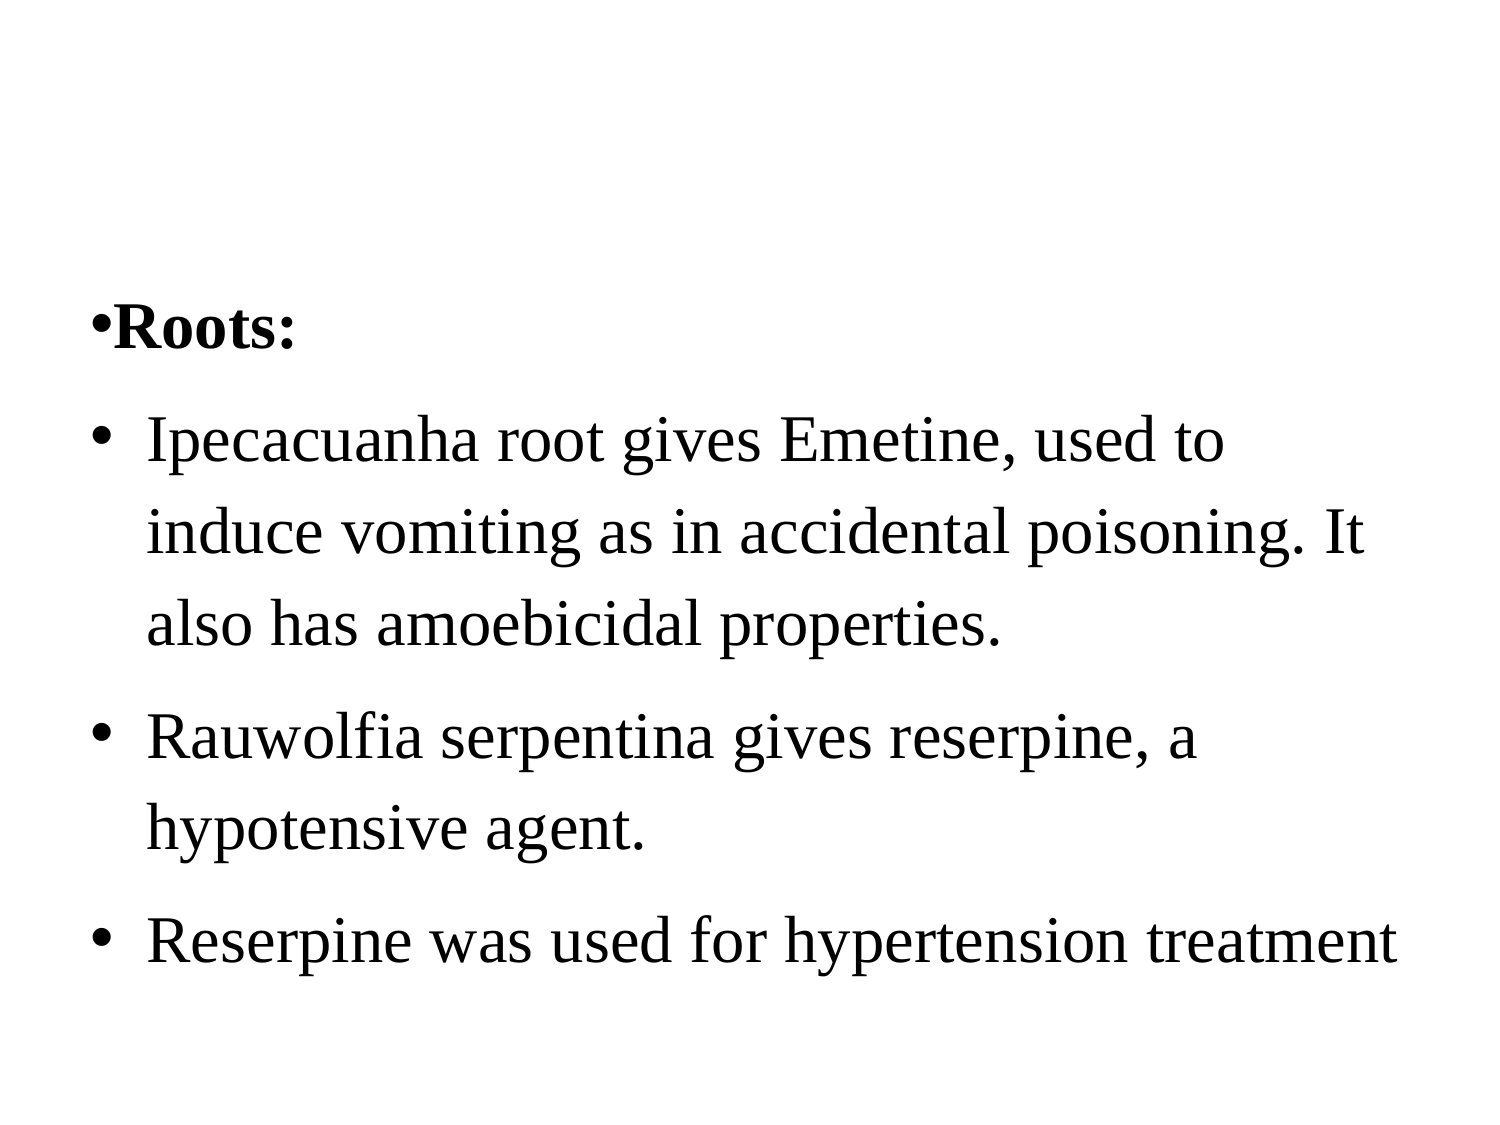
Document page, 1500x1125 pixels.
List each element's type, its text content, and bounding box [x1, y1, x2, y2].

list Roots: Ipecacuanha root gives Emetine, used to induce vomiting as in accidental poisoning. It also has amoebicidal properties. Rauwolfia serpentina gives reserpine, a hypotensive agent. Reserpine was used for hypertension treatment [75, 262, 1425, 1005]
